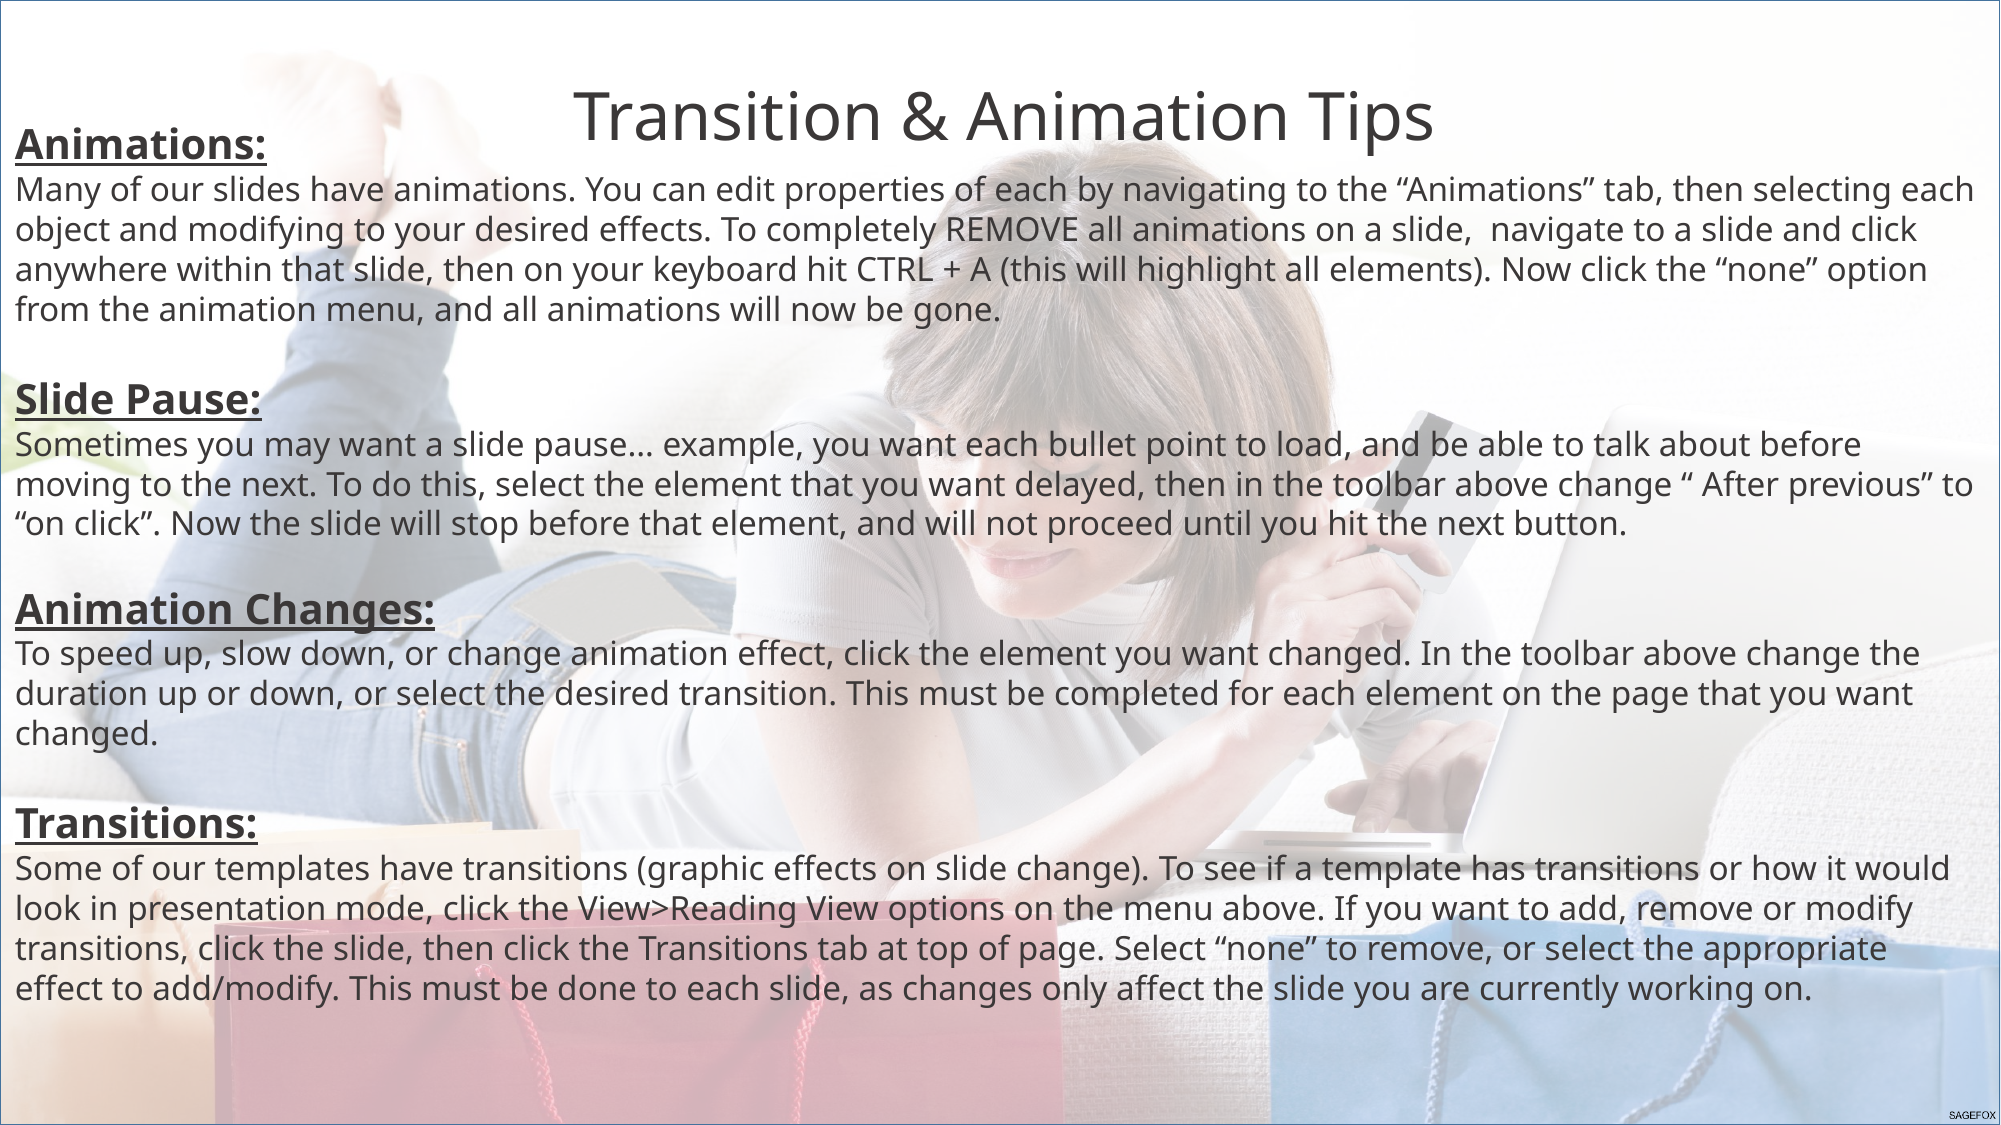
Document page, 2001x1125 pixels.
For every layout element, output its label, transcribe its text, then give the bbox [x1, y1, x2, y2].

text_box Animations: Many of our slides have animations. You can edit properties of each by navigating to the “Animations” tab, then selecting each object and modifying to your desired effects. To completely REMOVE all animations on a slide, navigate to a slide and click anywhere within that slide, then on your keyboard hit CTRL + A (this will highlight all elements). Now click the “none” option from the animation menu, and all animations will now be gone. Slide Pause: Sometimes you may want a slide pause… example, you want each bullet point to load, and be able to talk about before moving to the next. To do this, select the element that you want delayed, then in the toolbar above change “ After previous” to “on click”. Now the slide will stop before that element, and will not proceed until you hit the next button. Animation Changes: To speed up, slow down, or change animation effect, click the element you want changed. In the toolbar above change the duration up or down, or select the desired transition. This must be completed for each element on the page that you want changed. Transitions: Some of our templates have transitions (graphic effects on slide change). To see if a template has transitions or how it would look in presentation mode, click the View>Reading View options on the menu above. If you want to add, remove or modify transitions, click the slide, then click the Transitions tab at top of page. Select “none” to remove, or select the appropriate effect to add/modify. This must be done to each slide, as changes only affect the slide you are currently working on. [0, 0, 2000, 1125]
title Transition & Animation Tips [477, 59, 1532, 177]
